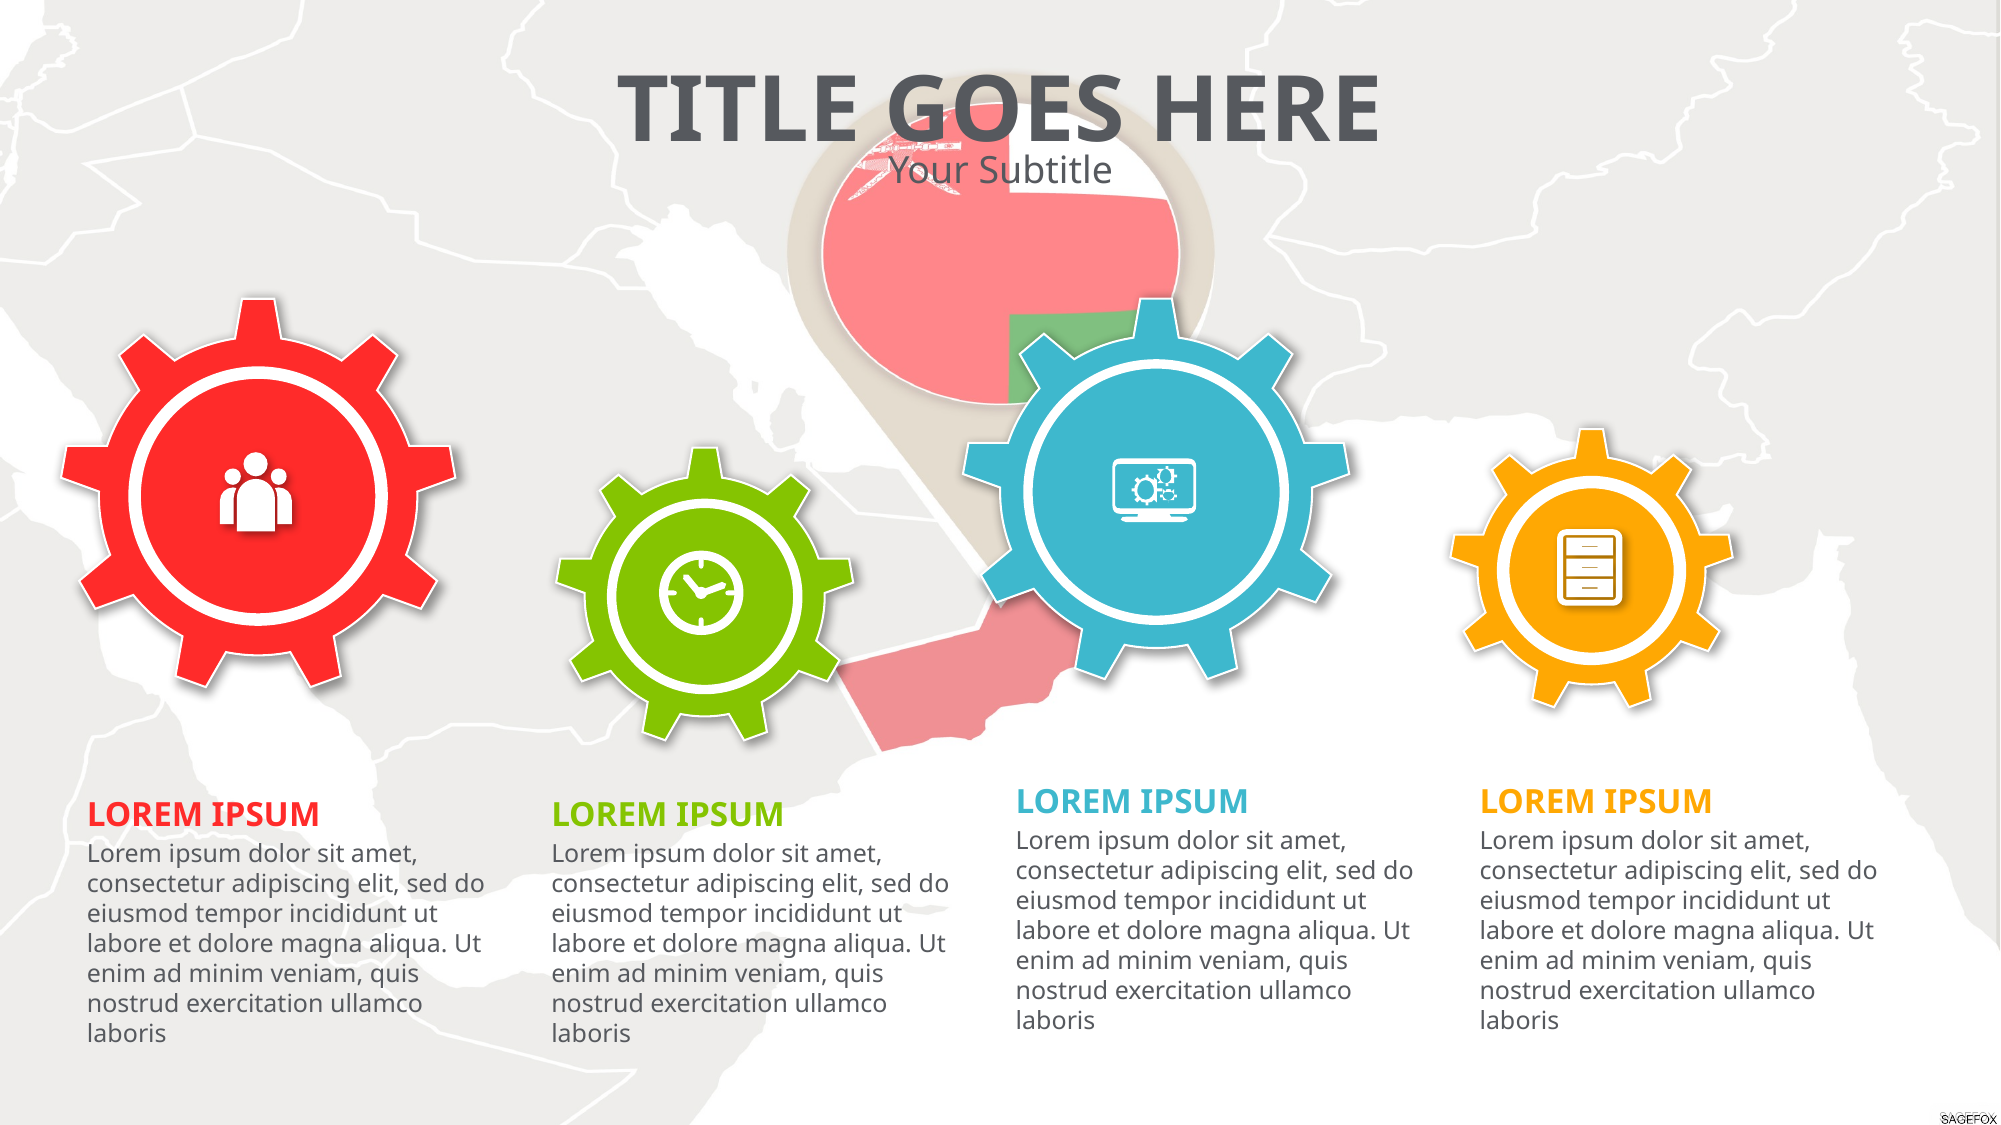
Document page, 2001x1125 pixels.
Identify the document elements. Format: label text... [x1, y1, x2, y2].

text_box LOREM IPSUM Lorem ipsum dolor sit amet, consectetur adipiscing elit, sed do eiusmod tempor incididunt ut labore et dolore magna aliqua. Ut enim ad minim veniam, quis nostrud exercitation ullamco laboris [536, 785, 987, 1055]
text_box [554, 446, 855, 747]
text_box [1112, 458, 1197, 523]
picture [1997, 0, 2001, 1105]
text_box LOREM IPSUM Lorem ipsum dolor sit amet, consectetur adipiscing elit, sed do eiusmod tempor incididunt ut labore et dolore magna aliqua. Ut enim ad minim veniam, quis nostrud exercitation ullamco laboris [72, 785, 523, 1055]
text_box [1449, 427, 1735, 714]
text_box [659, 550, 744, 635]
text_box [59, 297, 458, 696]
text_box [548, 42, 1452, 199]
text_box LOREM IPSUM Lorem ipsum dolor sit amet, consectetur adipiscing elit, sed do eiusmod tempor incididunt ut labore et dolore magna aliqua. Ut enim ad minim veniam, quis nostrud exercitation ullamco laboris [1000, 772, 1451, 1042]
picture [1938, 1114, 1999, 1125]
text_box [961, 297, 1352, 688]
text_box LOREM IPSUM Lorem ipsum dolor sit amet, consectetur adipiscing elit, sed do eiusmod tempor incididunt ut labore et dolore magna aliqua. Ut enim ad minim veniam, quis nostrud exercitation ullamco laboris [1464, 772, 1915, 1042]
